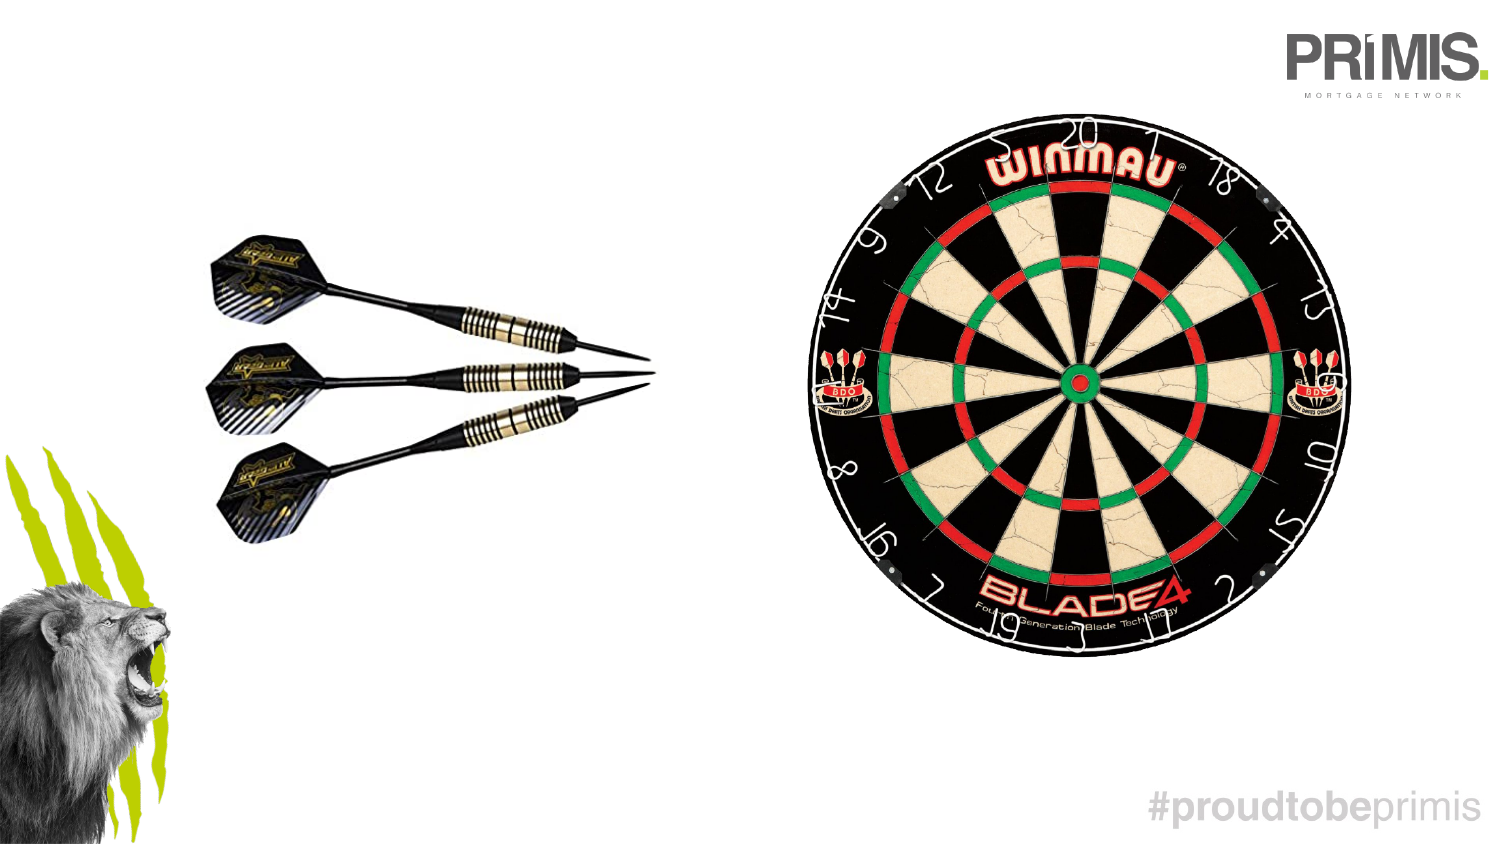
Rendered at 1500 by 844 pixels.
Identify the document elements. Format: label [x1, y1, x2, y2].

picture [785, 32, 1489, 679]
picture [1139, 771, 1489, 844]
picture [0, 130, 681, 844]
